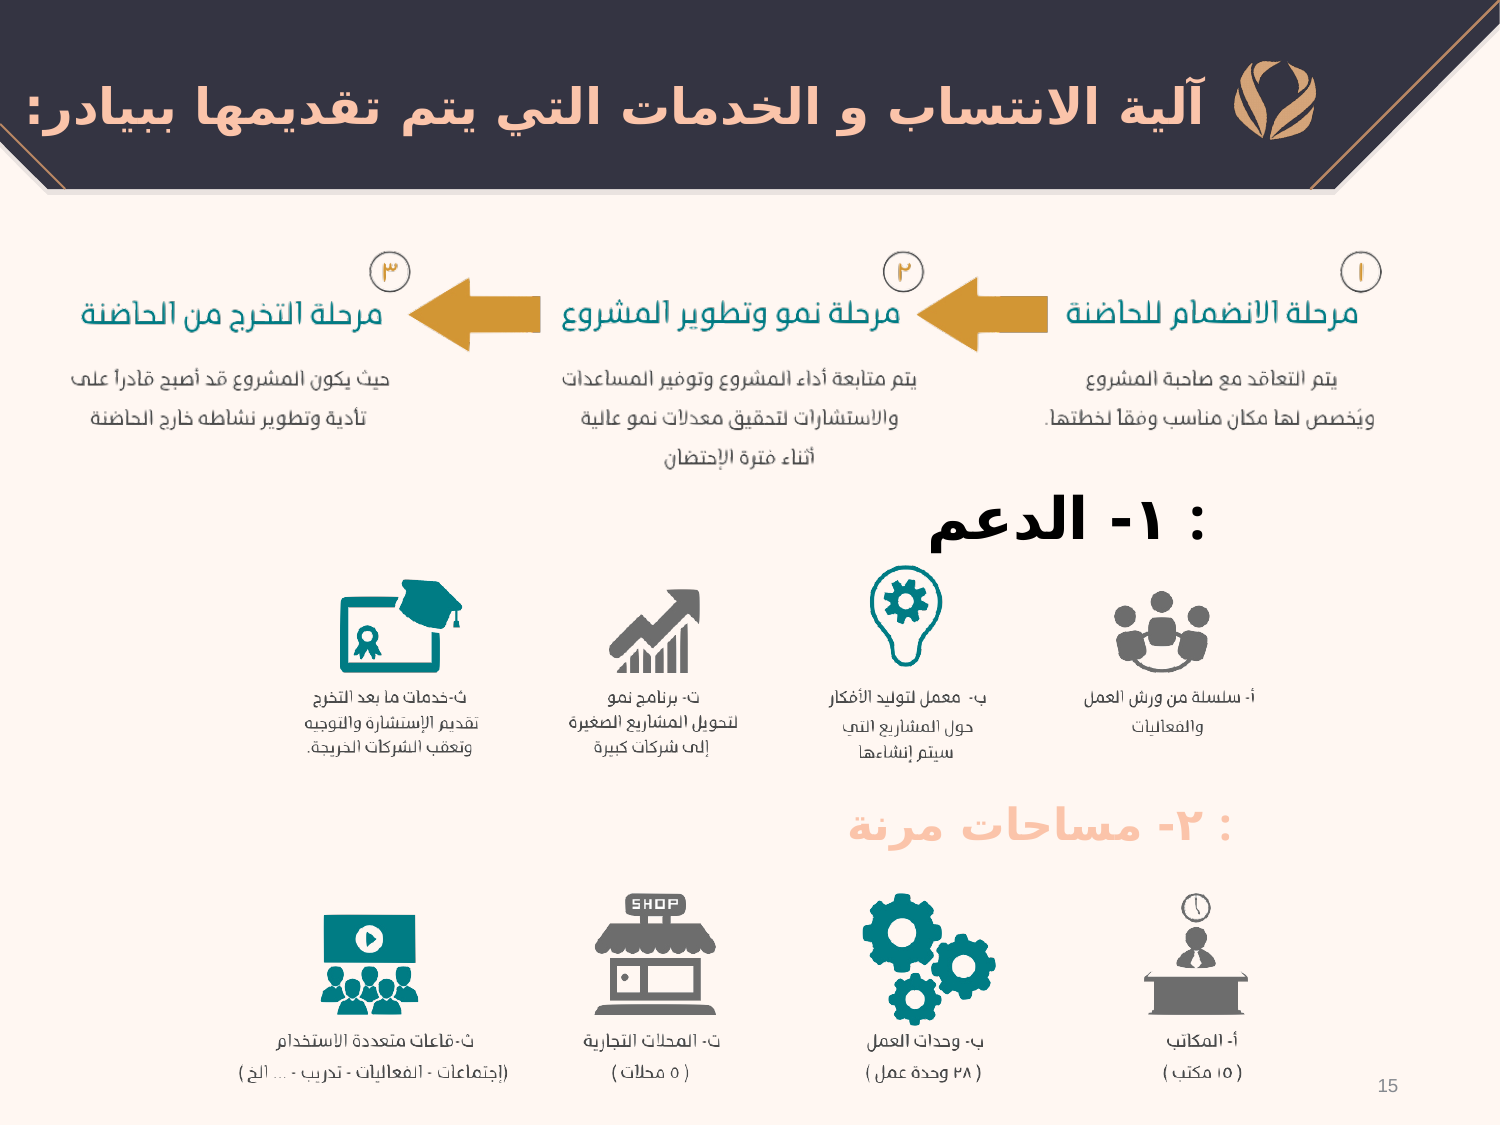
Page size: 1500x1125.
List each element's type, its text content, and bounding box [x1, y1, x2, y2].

text_box آلية الانتساب و الخدمات التي يتم تقديمها ببيادر: [0, 42, 1131, 166]
title ١- الدعم : [799, 482, 1206, 538]
picture [34, 27, 1431, 482]
slide_number 15 [1352, 1044, 1424, 1125]
picture [215, 871, 1265, 1111]
picture [279, 538, 1265, 763]
text_box ٢- مساحات مرنة : [826, 774, 1232, 871]
